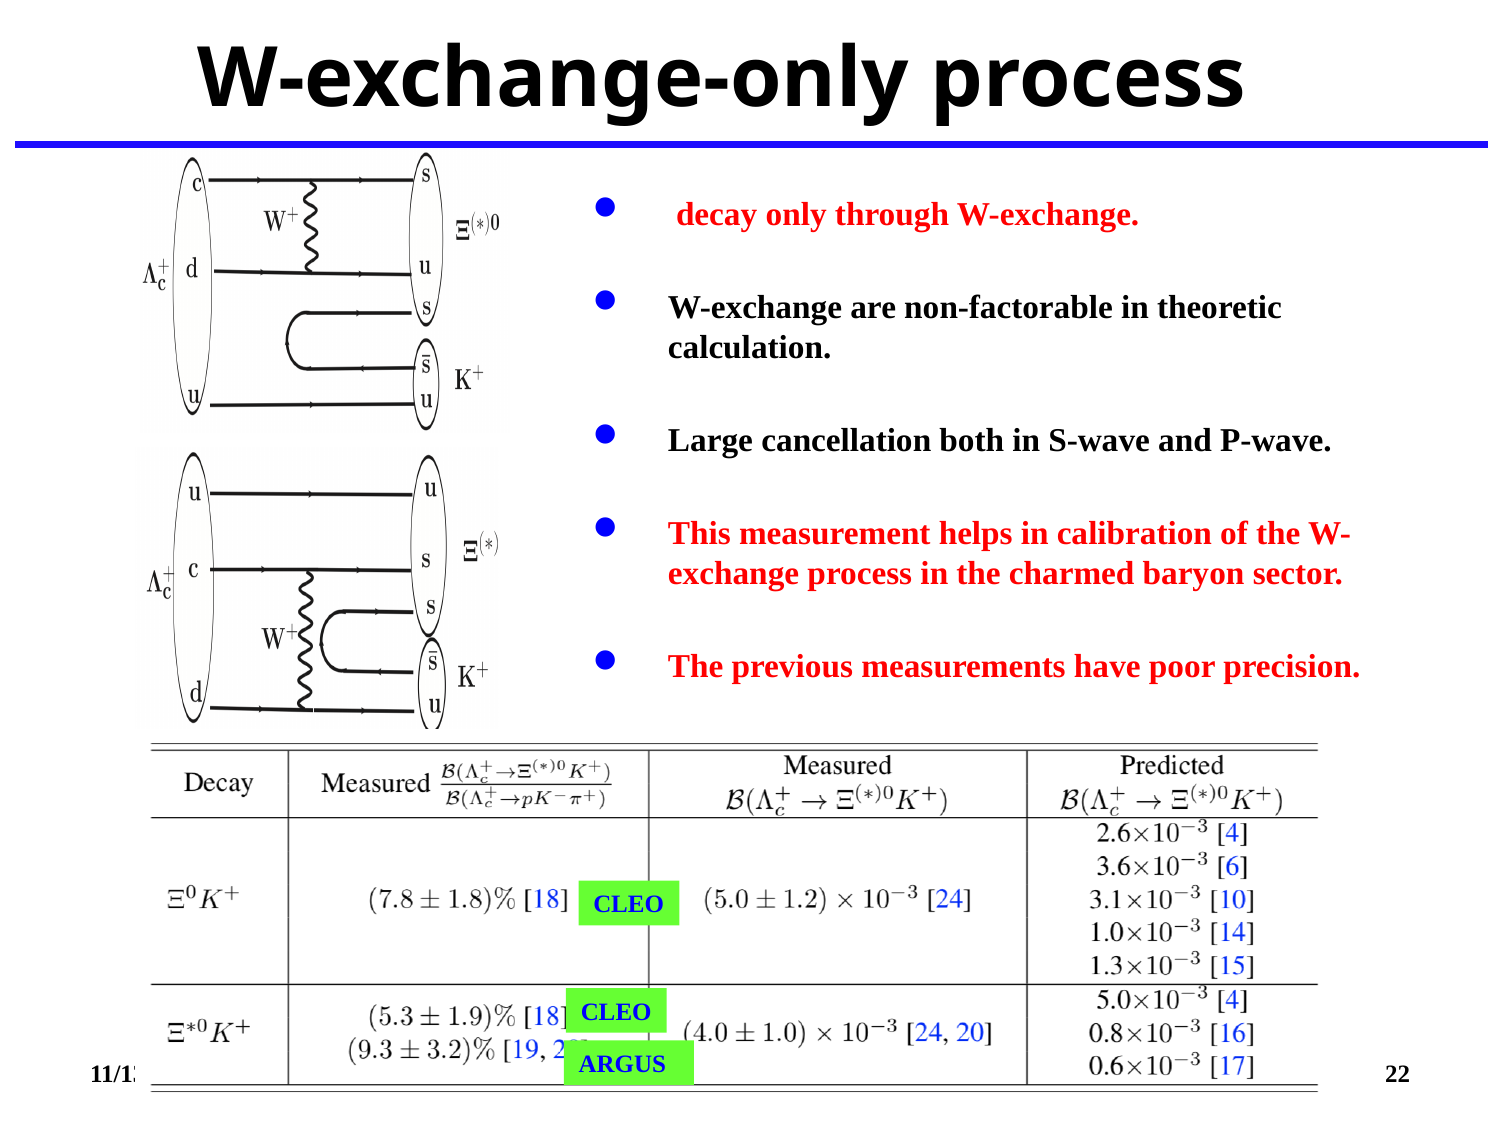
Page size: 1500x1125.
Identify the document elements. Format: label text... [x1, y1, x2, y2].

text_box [135, 728, 1353, 1103]
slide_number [75, 1042, 130, 1103]
slide_number 22 [1357, 1042, 1425, 1103]
picture [135, 148, 510, 728]
